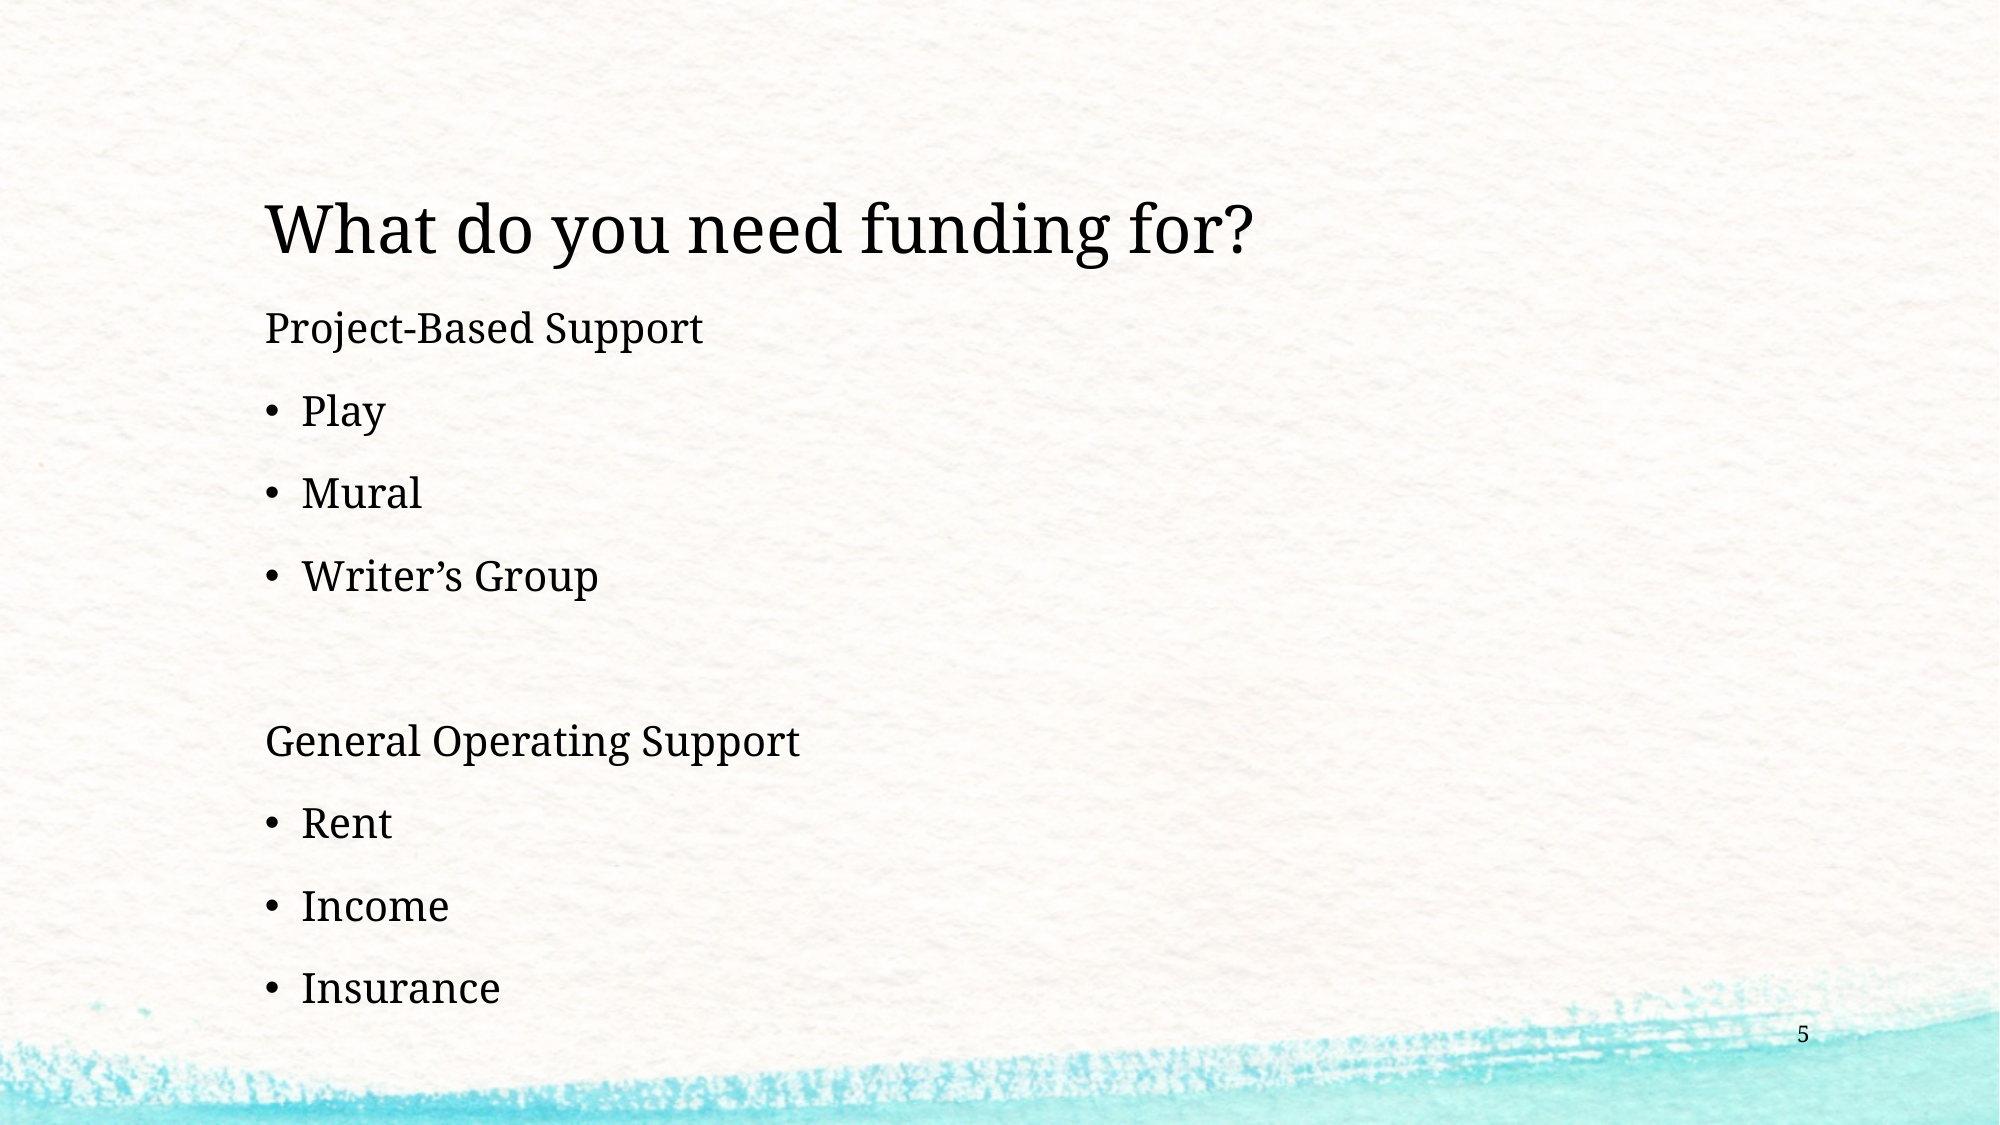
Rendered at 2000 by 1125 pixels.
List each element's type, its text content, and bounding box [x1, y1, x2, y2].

picture [0, 0, 2000, 1125]
list Project-Based Support Play Mural Writer’s Group General Operating Support Rent Income Insurance [249, 299, 1825, 1058]
title What do you need funding for? [249, 87, 1825, 275]
slide_number 5 [1662, 1012, 1825, 1058]
